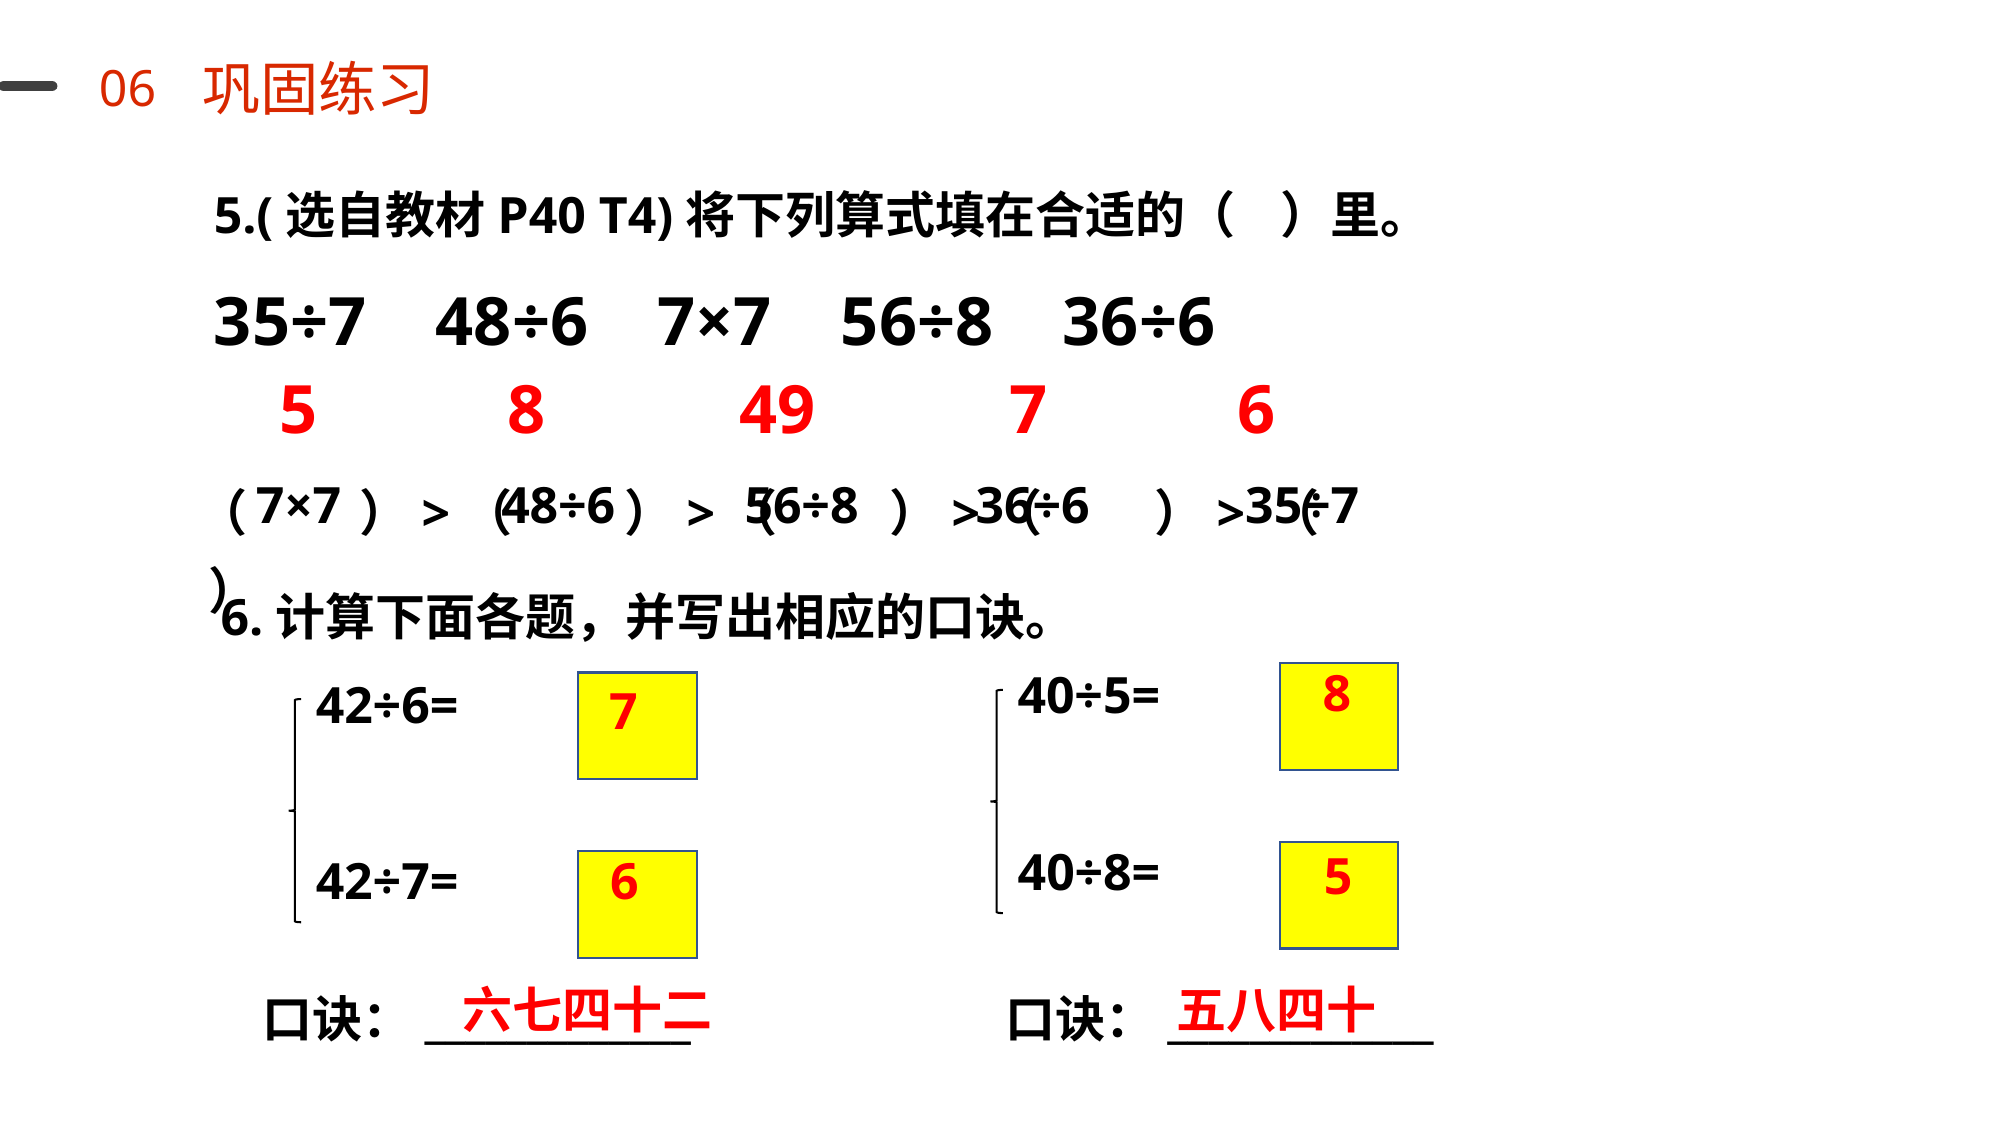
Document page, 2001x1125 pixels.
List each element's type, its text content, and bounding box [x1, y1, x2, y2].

text_box 6.计算下面各题，并写出相应的口诀。 [205, 577, 1601, 653]
list 巩固练习 [187, 52, 896, 133]
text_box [990, 656, 1399, 949]
text_box （ ）>（ ）>（ ）>（ ）> （ ） [182, 456, 1467, 627]
text_box 5 [252, 359, 344, 454]
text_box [288, 665, 697, 958]
text_box 7 [983, 359, 1074, 454]
text_box 56÷8 [702, 465, 900, 541]
text_box 49 [709, 359, 846, 454]
list 06 [84, 56, 182, 126]
text_box 8 [481, 359, 573, 454]
text_box 口诀：_____________ [247, 980, 841, 1055]
text_box 六七四十二 [447, 970, 910, 1046]
text_box 5.(选自教材P40 T4)将下列算式填在合适的（ ）里。 [198, 157, 1802, 251]
text_box 35÷7 [1165, 465, 1446, 541]
text_box 6 [1211, 359, 1303, 454]
text_box 7×7 [187, 465, 410, 541]
text_box 35÷7 48÷6 7×7 56÷8 36÷6 [198, 270, 1698, 366]
text_box 48÷6 [414, 465, 702, 541]
text_box 口诀：_____________ [990, 980, 1584, 1055]
text_box 36÷6 [900, 465, 1165, 541]
text_box 五八四十 [1162, 970, 1540, 1046]
